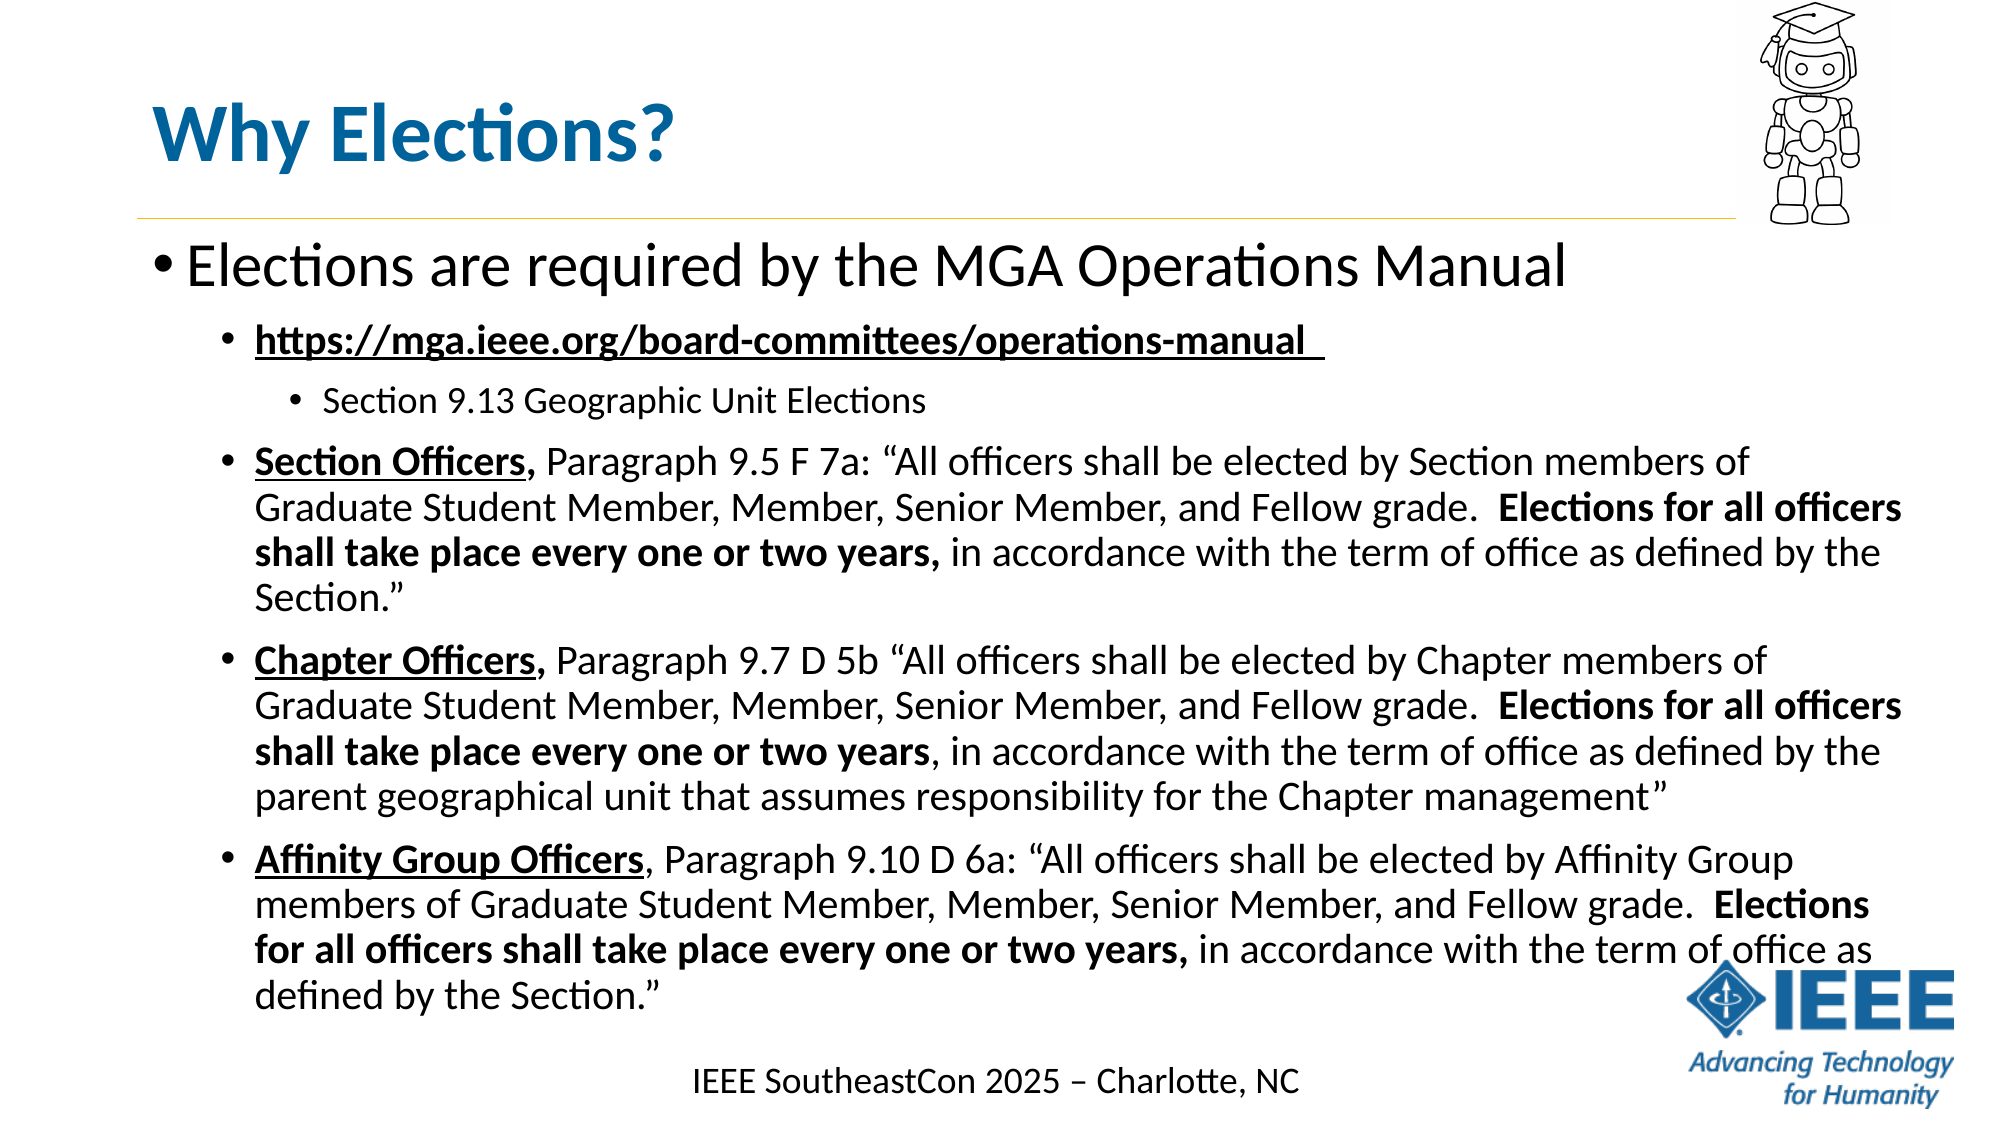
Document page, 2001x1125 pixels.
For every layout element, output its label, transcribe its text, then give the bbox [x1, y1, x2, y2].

title Why Elections? [137, 59, 1677, 210]
picture [1686, 959, 1954, 1109]
list Elections are required by the MGA Operations Manual https://mga.ieee.org/board-committees/operations-manual Section 9.13 Geographic Unit Elections Section Officers, Paragraph 9.5 F 7a: “All officers shall be elected by Section members of Graduate Student Member, Member, Senior Member, and Fellow grade. Elections for all officers shall take place every one or two years, in accordance with the term of office as defined by the Section.” Chapter Officers, Paragraph 9.7 D 5b “All officers shall be elected by Chapter members of Graduate Student Member, Member, Senior Member, and Fellow grade. Elections for all officers shall take place every one or two years, in accordance with the term of office as defined by the parent geographical unit that assumes responsibility for the Chapter management” Affinity Group Officers, Paragraph 9.10 D 6a: “All officers shall be elected by Affinity Group members of Graduate Student Member, Member, Senior Member, and Fellow grade. Elections for all officers shall take place every one or two years, in accordance with the term of office as defined by the Section.” [137, 224, 1924, 1035]
